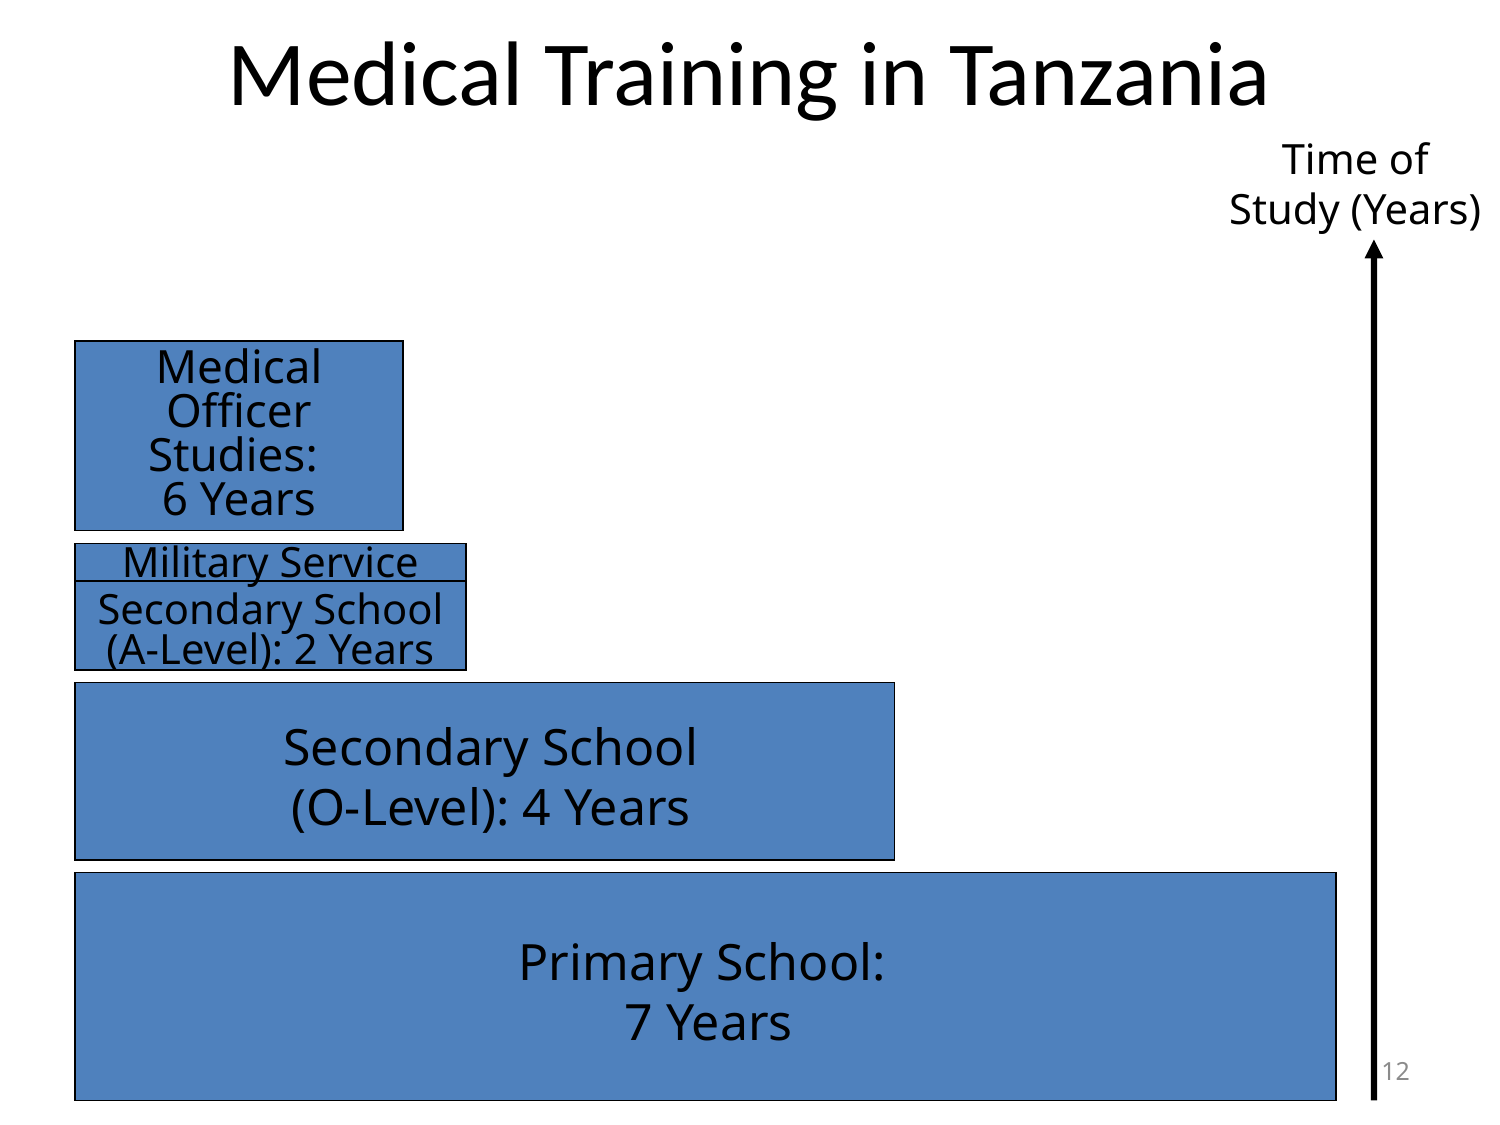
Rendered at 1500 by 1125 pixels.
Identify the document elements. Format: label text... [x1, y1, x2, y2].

text_box Secondary School (O-Level): 4 Years [213, 708, 769, 843]
text_box [74, 872, 1336, 1101]
text_box [1367, 241, 1381, 1042]
text_box Time of Study (Years) [1210, 125, 1500, 241]
text_box Secondary School (A-Level): 2 Years [75, 593, 466, 680]
title Medical Training in Tanzania [0, 0, 1500, 138]
slide_number 12 [1074, 1042, 1425, 1103]
text_box [74, 682, 895, 860]
text_box [74, 340, 87, 531]
text_box [391, 340, 403, 528]
text_box Primary School: 7 Years [431, 923, 987, 1058]
text_box Military Service [75, 528, 466, 593]
text_box Medical Officer Studies: 6 Years [87, 340, 391, 528]
